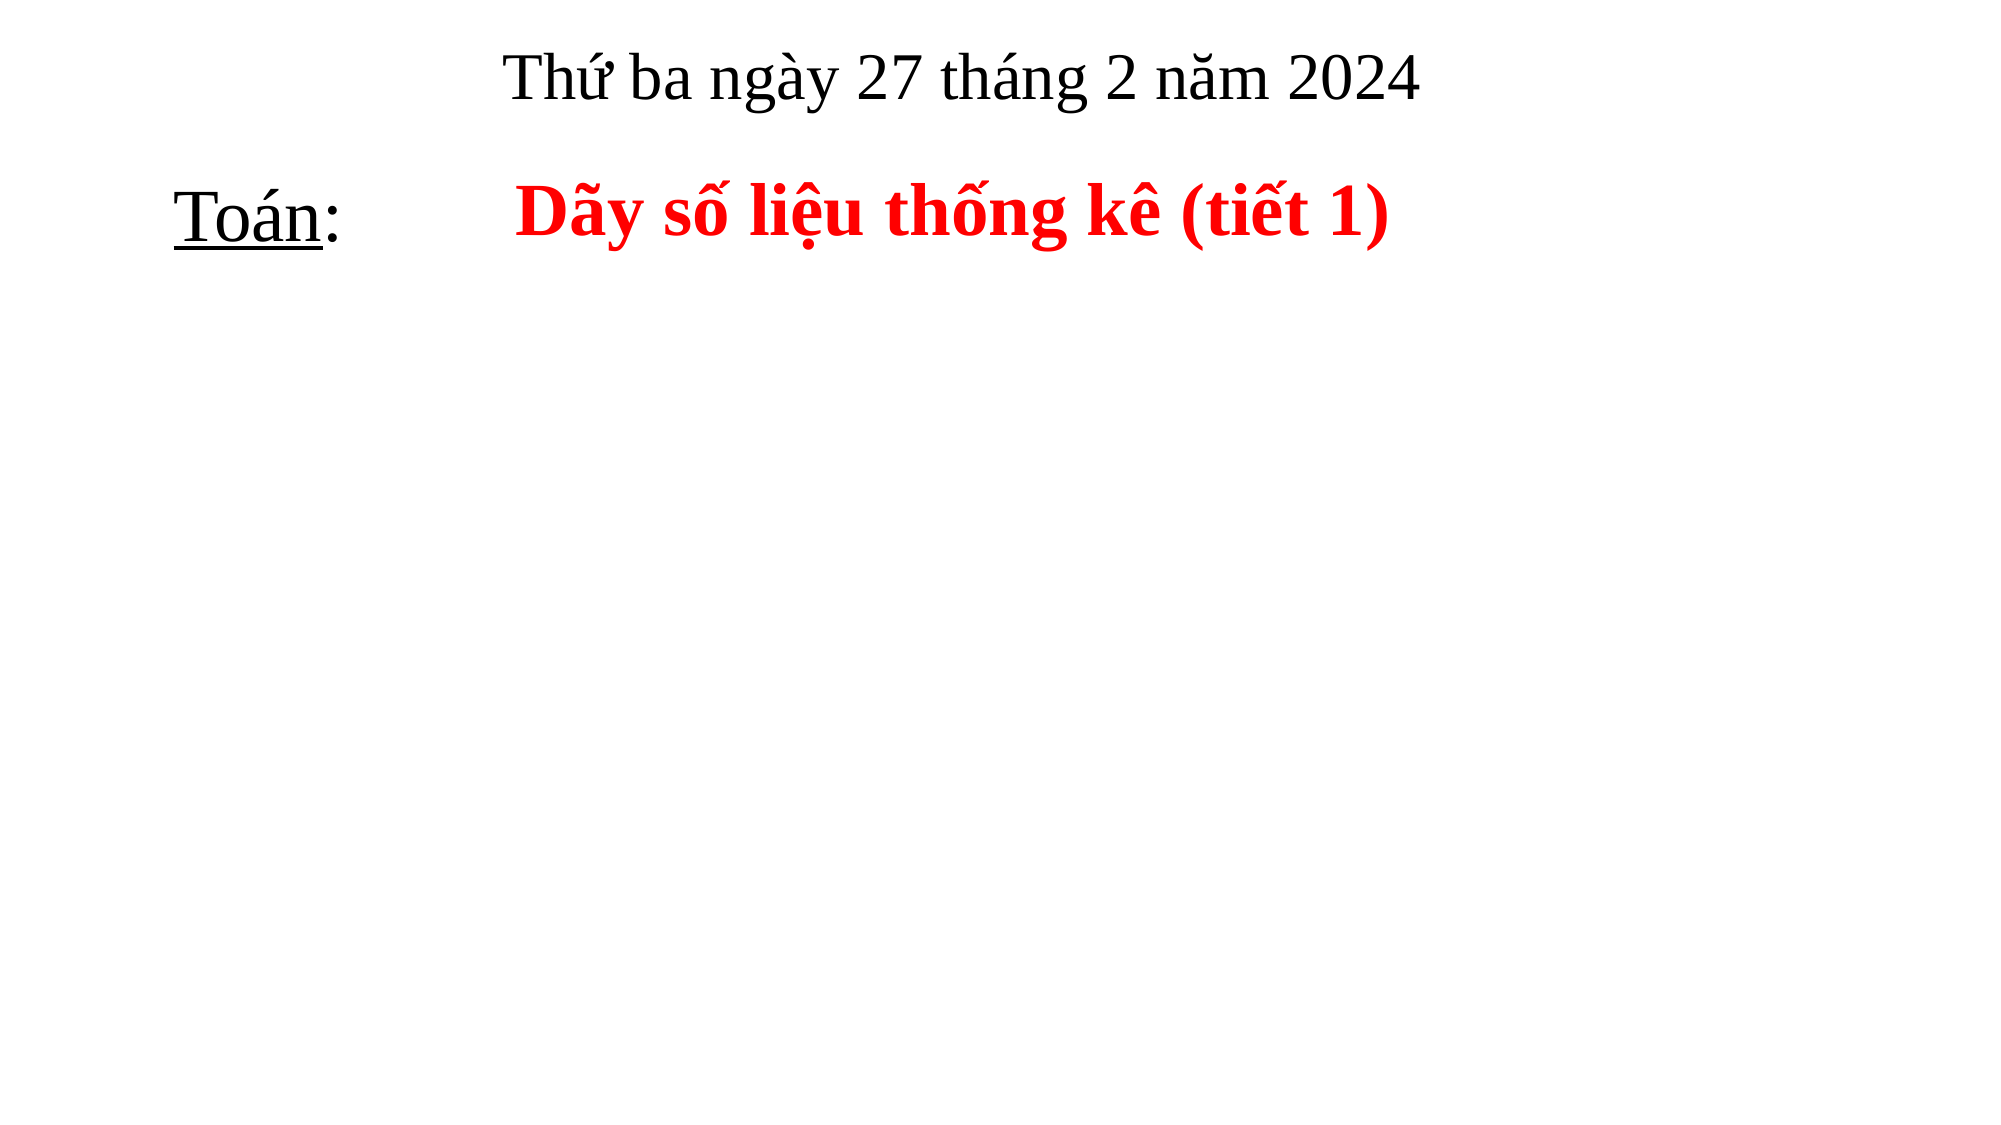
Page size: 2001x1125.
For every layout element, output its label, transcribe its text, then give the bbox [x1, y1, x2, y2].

text_box Dãy số liệu thống kê (tiết 1) [0, 90, 2000, 221]
text_box Thứ ba ngày 27 tháng 2 năm 2024 [0, 8, 1957, 90]
text_box Toán: [0, 221, 1034, 286]
